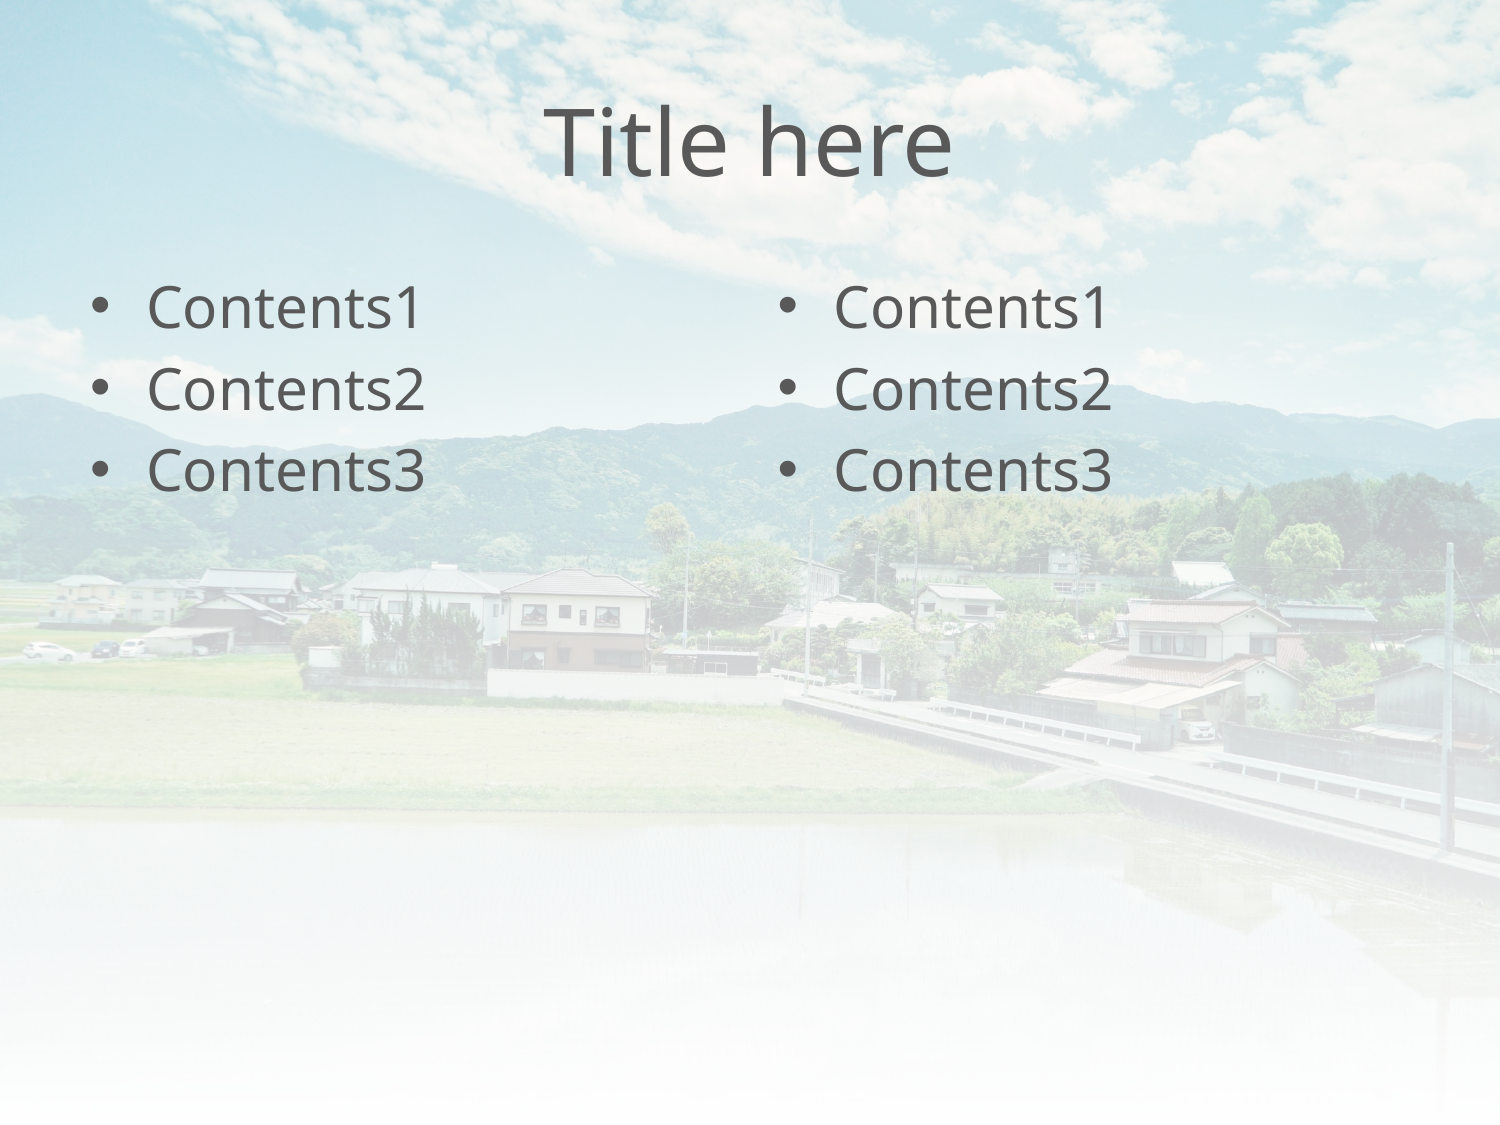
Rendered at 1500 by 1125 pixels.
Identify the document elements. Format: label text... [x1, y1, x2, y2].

list Contents1 Contents2 Contents3 [75, 262, 738, 1005]
list Contents1 Contents2 Contents3 [762, 262, 1425, 1005]
title Title here [75, 45, 1425, 233]
text_box [0, 0, 1500, 1125]
